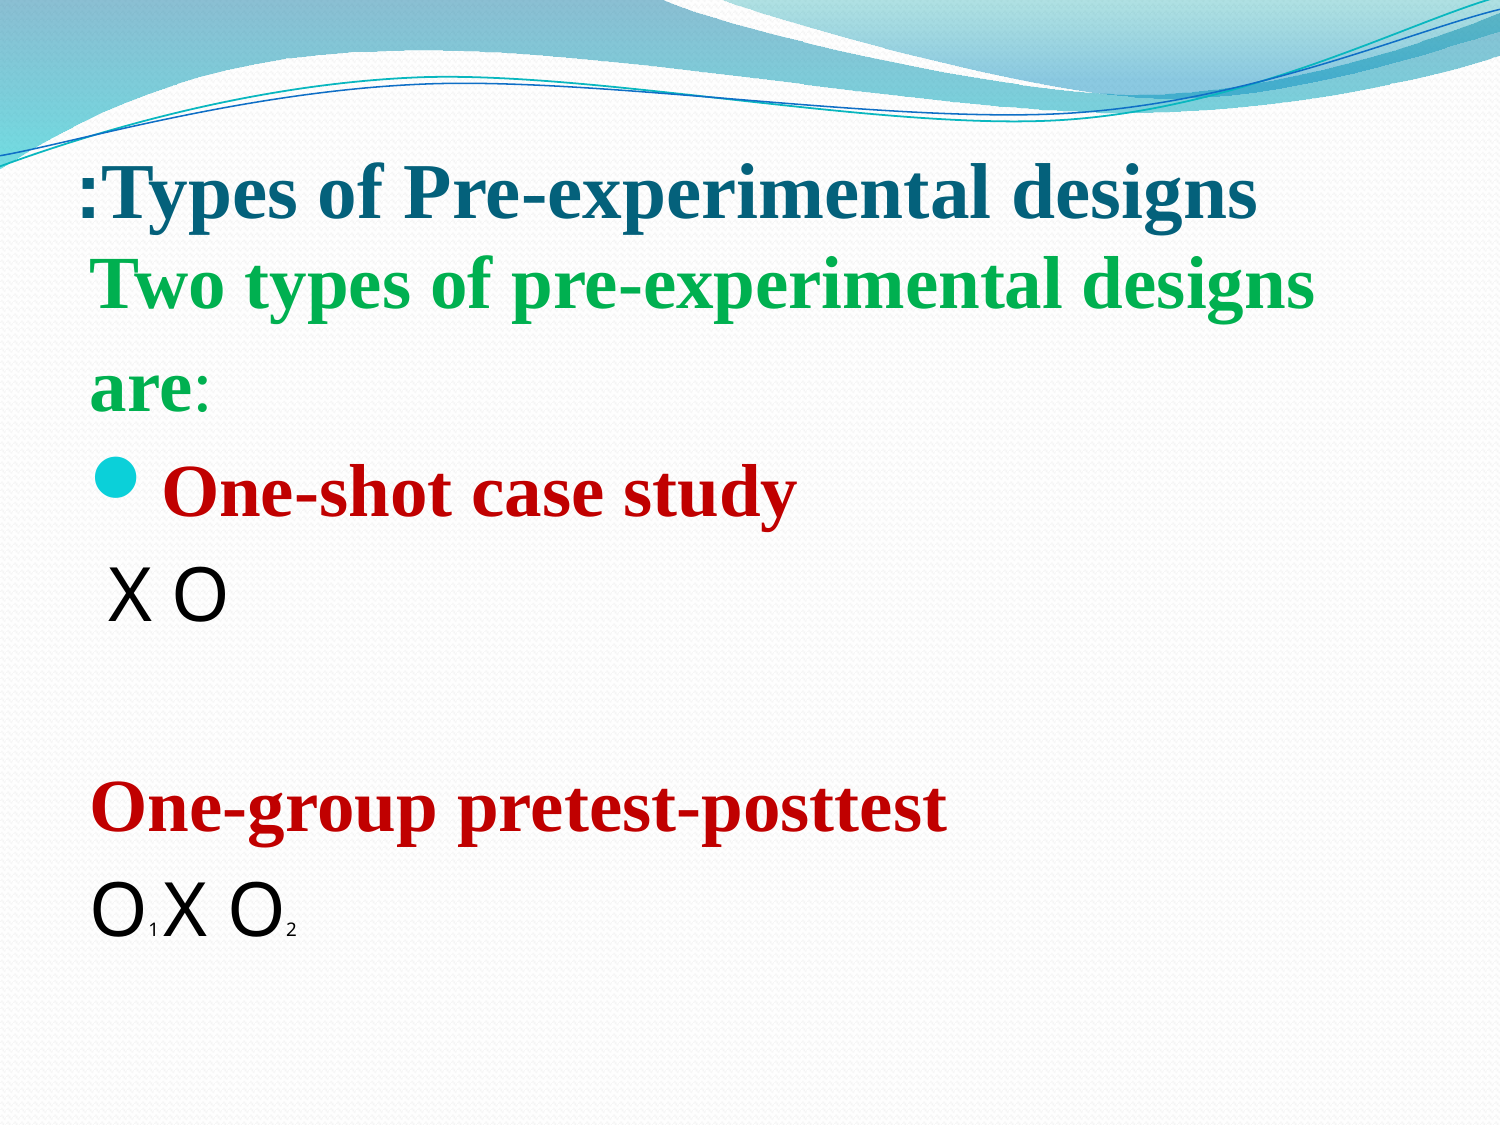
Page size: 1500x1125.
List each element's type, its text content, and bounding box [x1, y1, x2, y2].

title Types of Pre-experimental designs: [75, 115, 1425, 212]
list Two types of pre-experimental designs are: One-shot case study X O One-group pretest-posttest O1 X O2 [75, 212, 1425, 1005]
